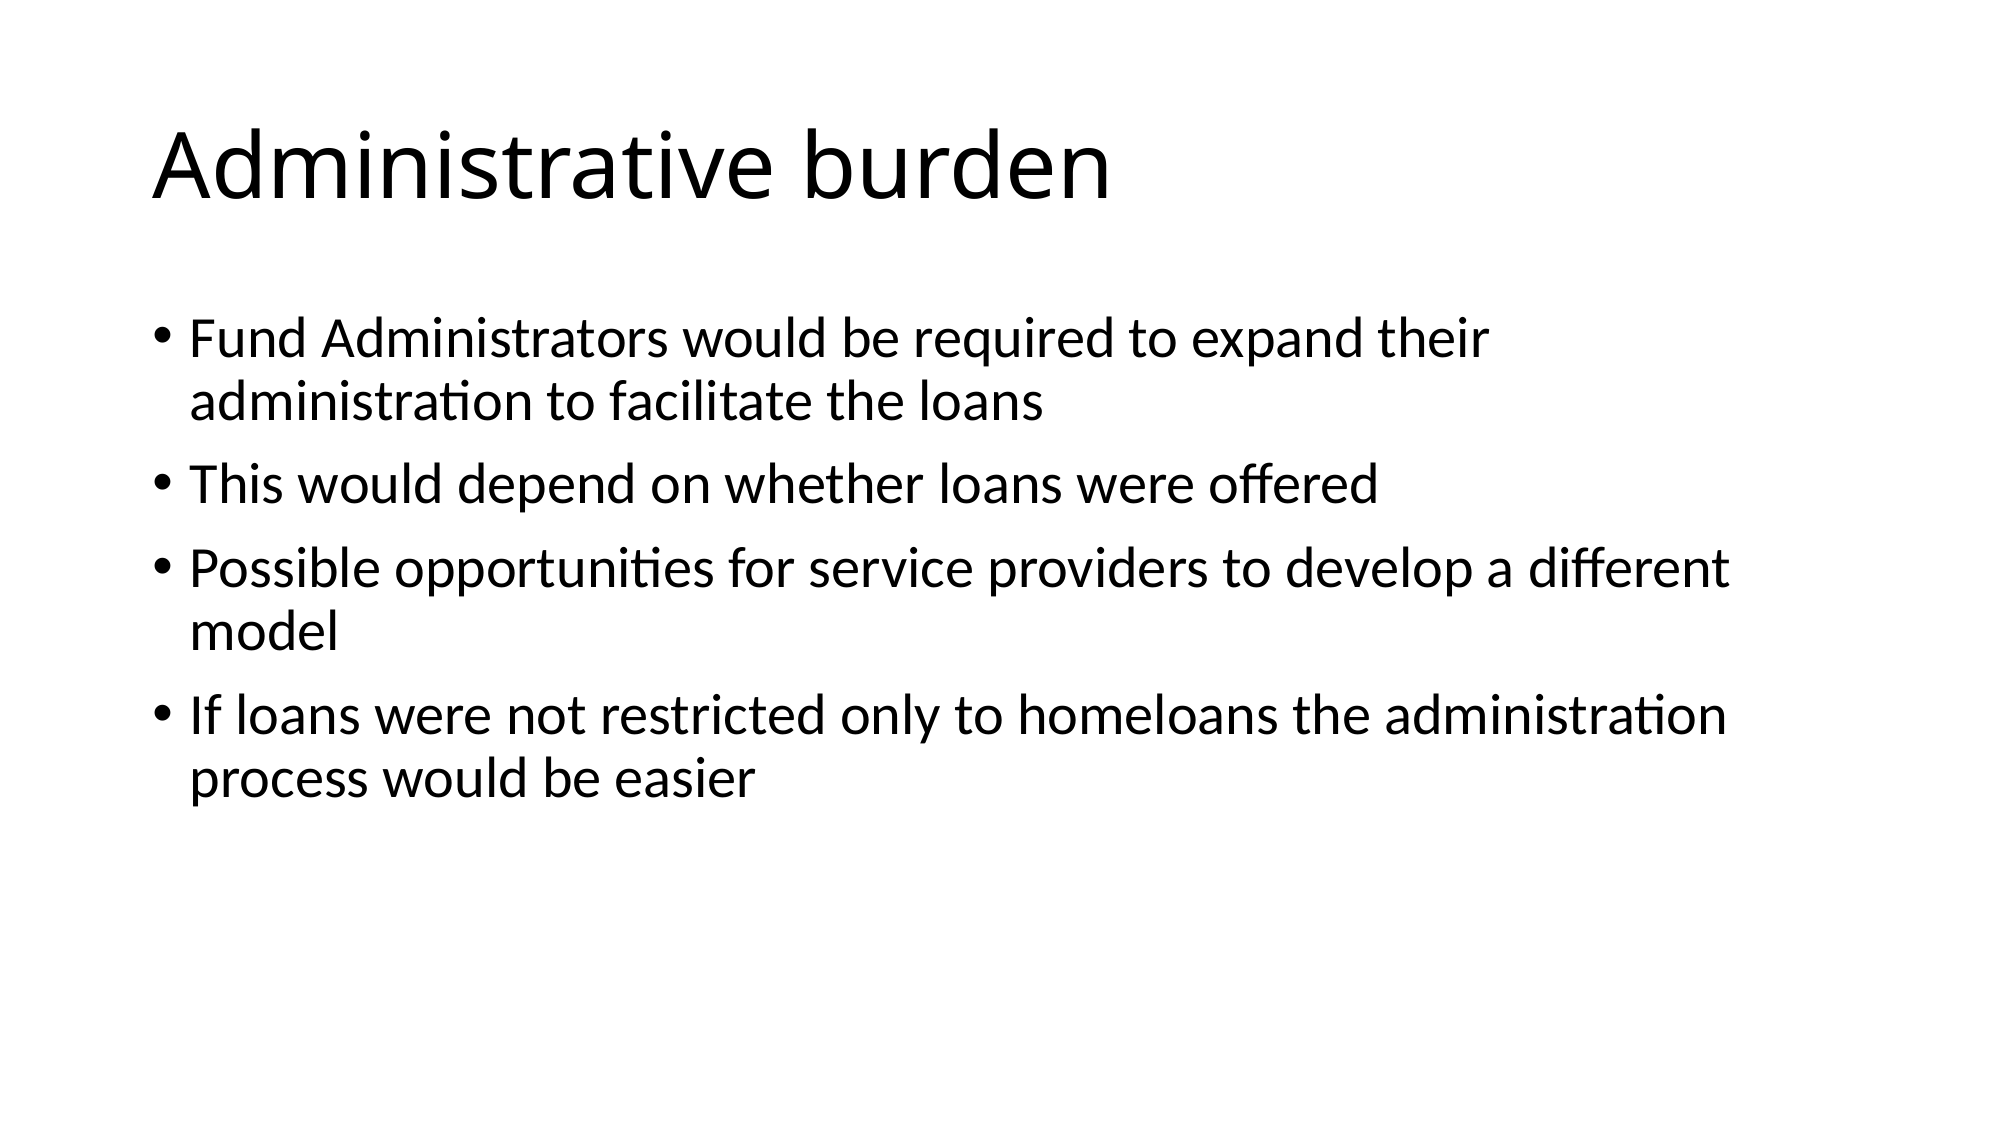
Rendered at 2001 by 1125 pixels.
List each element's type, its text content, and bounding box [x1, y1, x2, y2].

title Administrative burden [137, 59, 1863, 278]
list Fund Administrators would be required to expand their administration to facilitate the loans This would depend on whether loans were offered Possible opportunities for service providers to develop a different model If loans were not restricted only to homeloans the administration process would be easier [137, 299, 1863, 1014]
